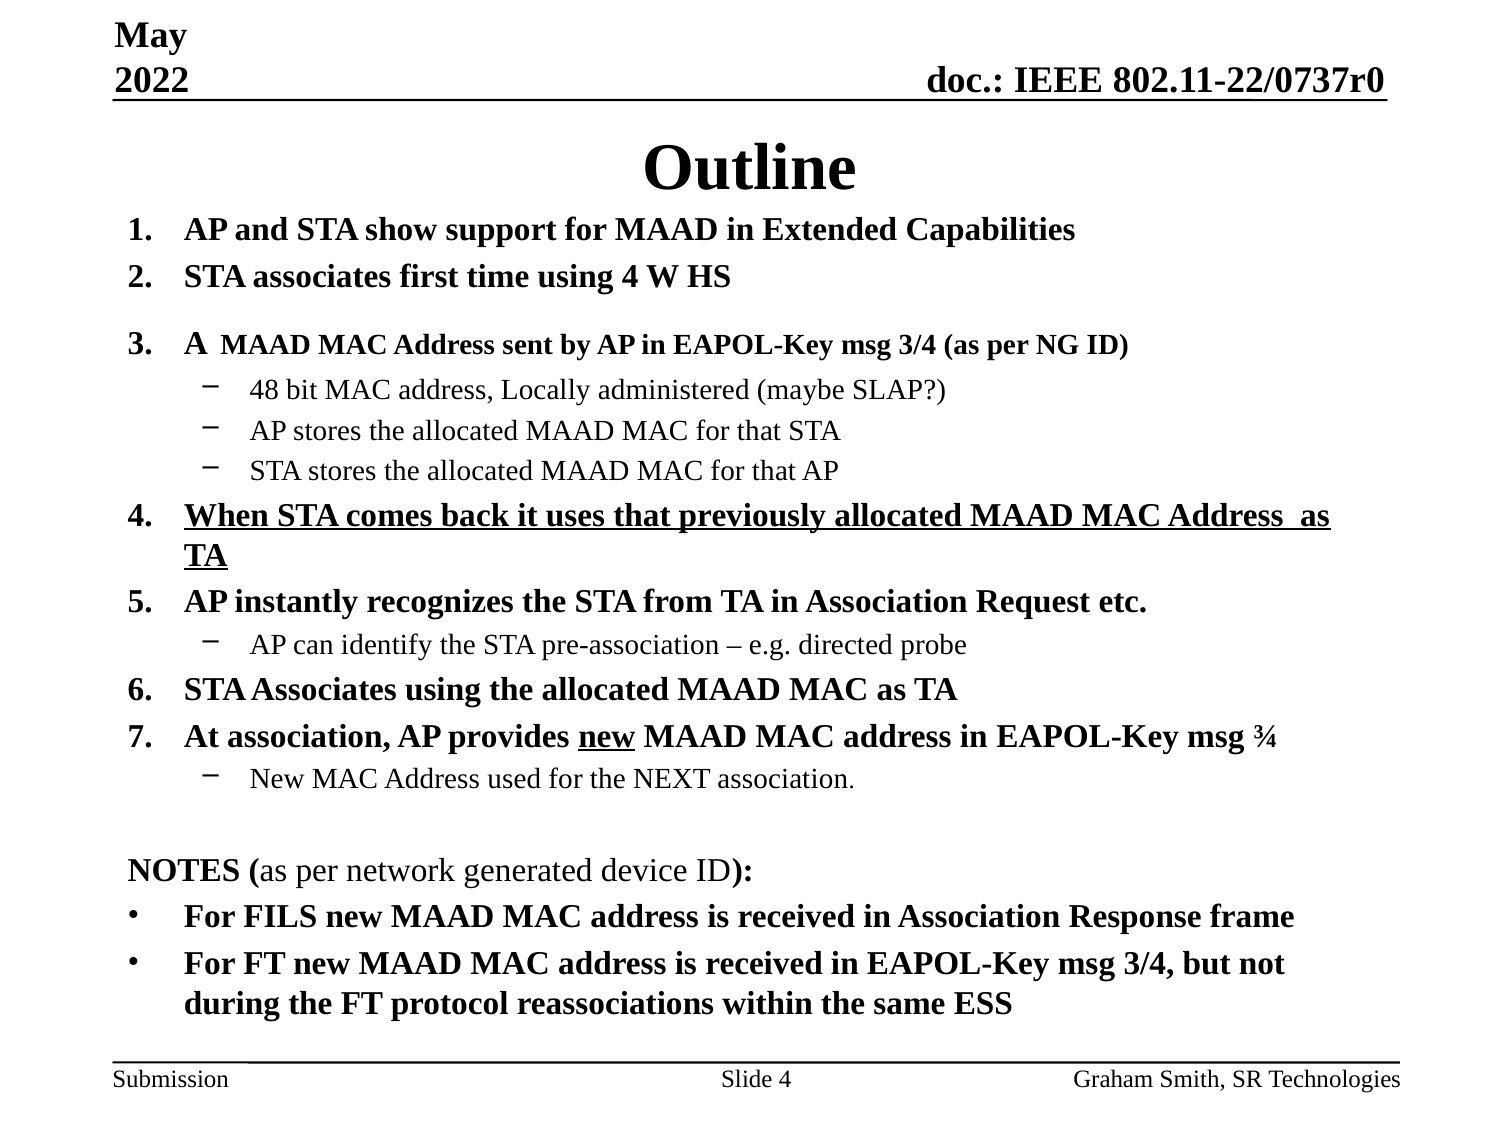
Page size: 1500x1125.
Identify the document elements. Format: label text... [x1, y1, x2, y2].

slide_number Slide 4 [712, 1061, 800, 1093]
list AP and STA show support for MAAD in Extended Capabilities STA associates first time using 4 W HS A MAAD MAC Address sent by AP in EAPOL-Key msg 3/4 (as per NG ID) 48 bit MAC address, Locally administered (maybe SLAP?) AP stores the allocated MAAD MAC for that STA STA stores the allocated MAAD MAC for that AP When STA comes back it uses that previously allocated MAAD MAC Address as TA AP instantly recognizes the STA from TA in Association Request etc. AP can identify the STA pre-association – e.g. directed probe STA Associates using the allocated MAAD MAC as TA At association, AP provides new MAAD MAC address in EAPOL-Key msg ¾ New MAC Address used for the NEXT association. NOTES (as per network generated device ID): For FILS new MAAD MAC address is received in Association Response frame For FT new MAAD MAC address is received in EAPOL-Key msg 3/4, but not during the FT protocol reassociations within the same ESS [112, 213, 1388, 1013]
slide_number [114, 54, 259, 101]
footer Graham Smith, SR Technologies [1069, 1061, 1402, 1093]
title Outline [112, 112, 1388, 213]
